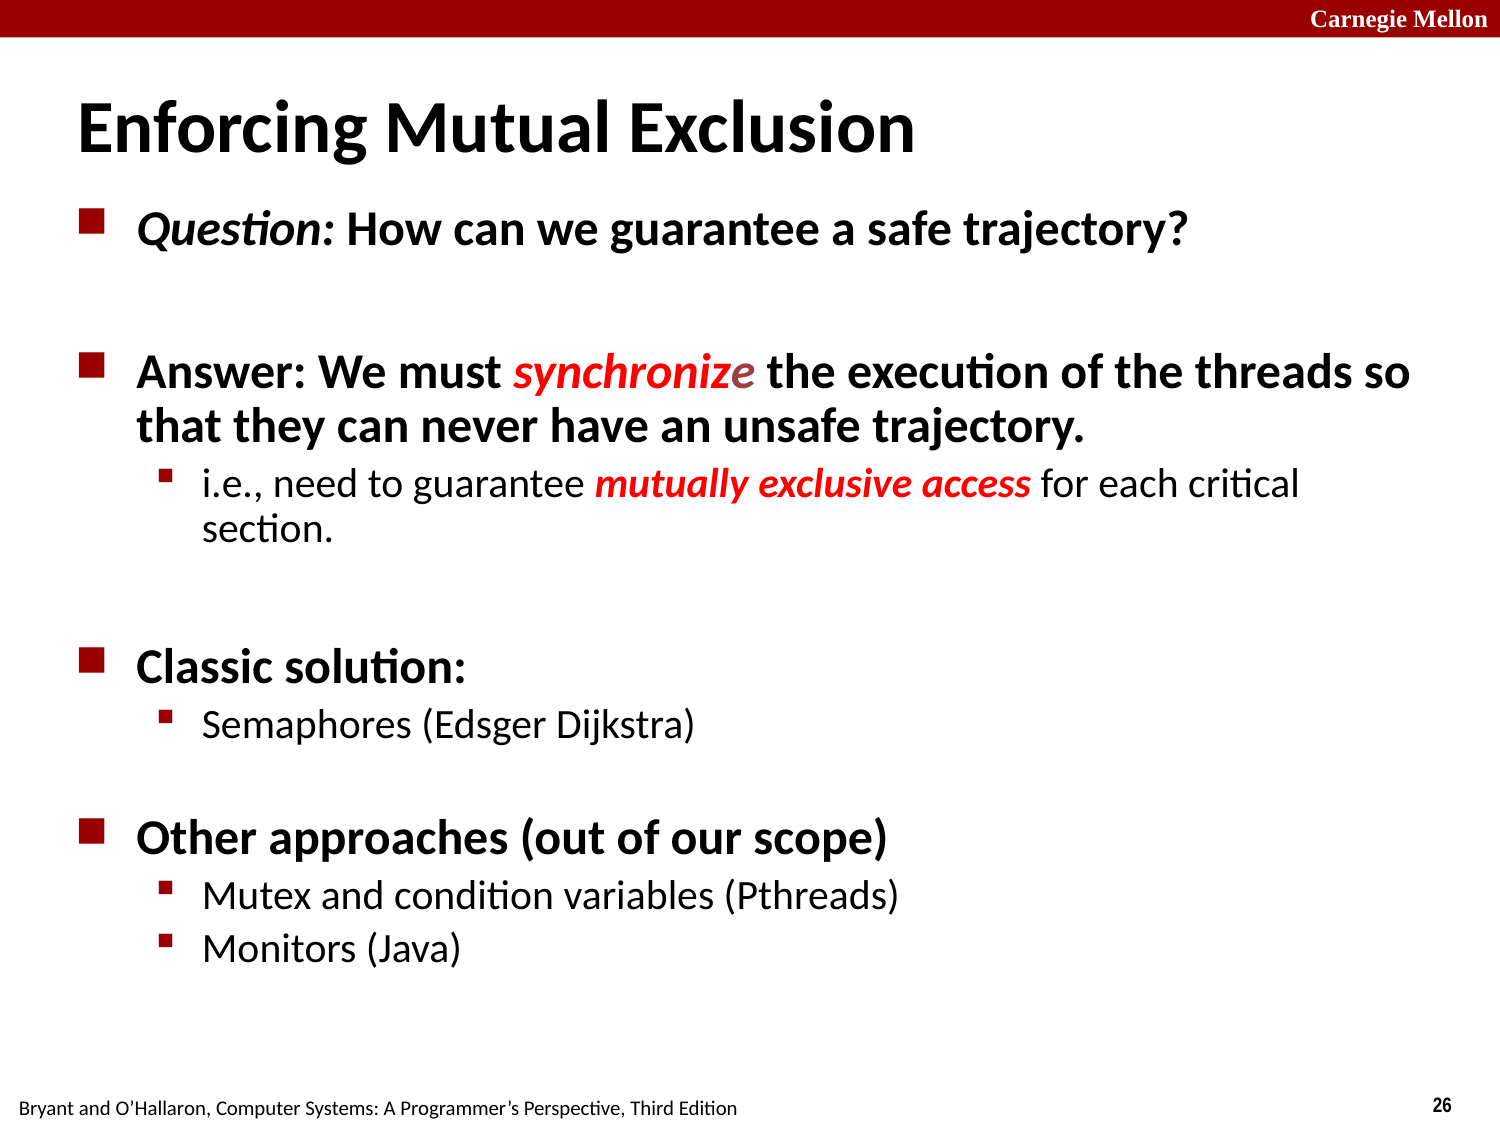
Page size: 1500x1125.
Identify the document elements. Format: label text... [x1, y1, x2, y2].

list Question: How can we guarantee a safe trajectory? Answer: We must synchronize the execution of the threads so that they can never have an unsafe trajectory. i.e., need to guarantee mutually exclusive access for each critical section. Classic solution: Semaphores (Edsger Dijkstra) Other approaches (out of our scope) Mutex and condition variables (Pthreads) Monitors (Java) [64, 196, 1451, 1013]
title Enforcing Mutual Exclusion [62, 74, 1336, 170]
